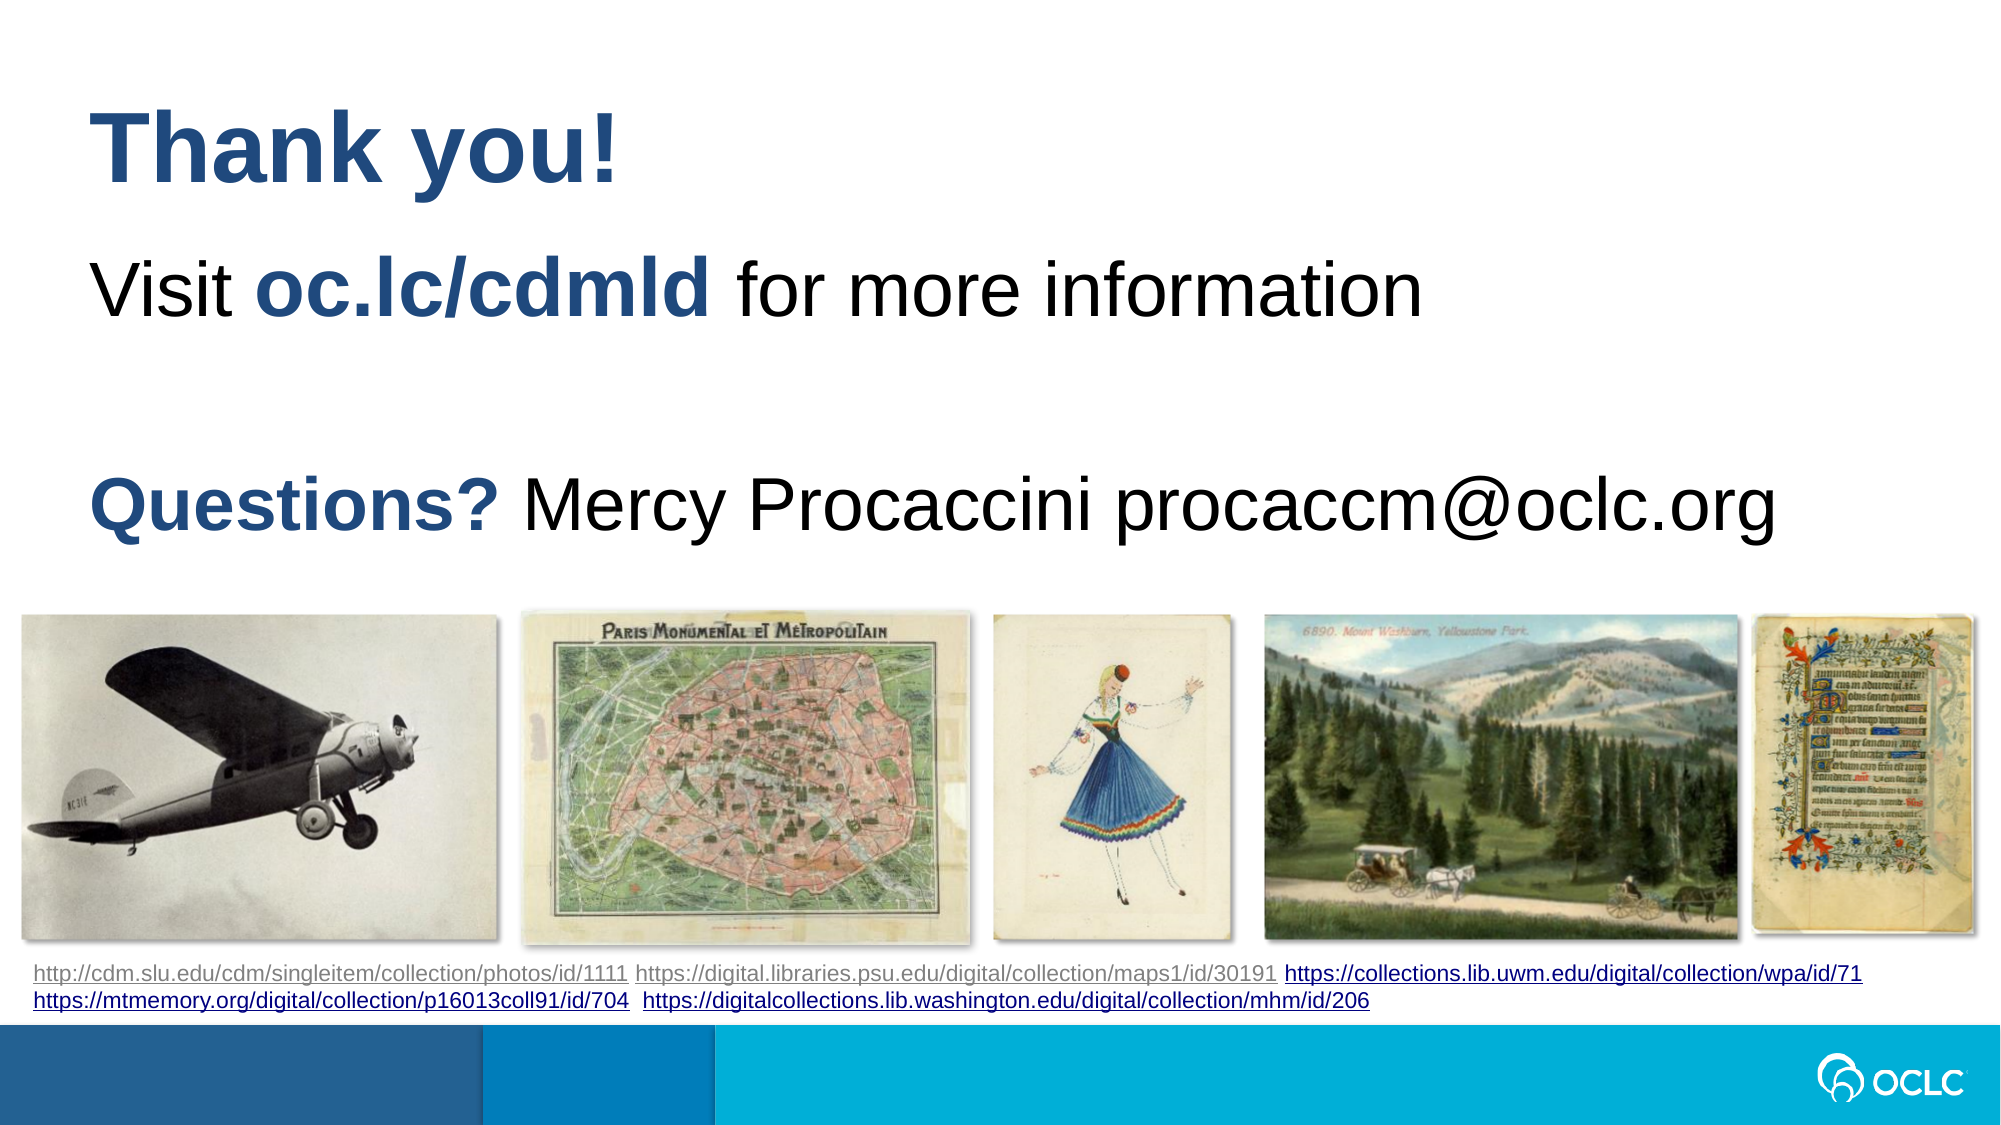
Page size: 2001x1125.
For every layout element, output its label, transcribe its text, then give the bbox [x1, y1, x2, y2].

picture [18, 611, 508, 951]
picture [1261, 609, 1985, 951]
picture [990, 611, 1242, 951]
list Thank you! [74, 75, 1921, 225]
picture [521, 609, 971, 946]
list Visit oc.lc/cdmld for more information Questions? Mercy Procaccini procaccm@oclc.org [74, 225, 1921, 951]
text_box http://cdm.slu.edu/cdm/singleitem/collection/photos/id/1111 https://digital.libraries.psu.edu/digital/collection/maps1/id/30191 https://collections.lib.uwm.edu/digital/collection/wpa/id/71 https://mtmemory.org/digital/collection/p16013coll91/id/704 https://digitalcollections.lib.washington.edu/digital/collection/mhm/id/206 [18, 951, 1985, 1094]
